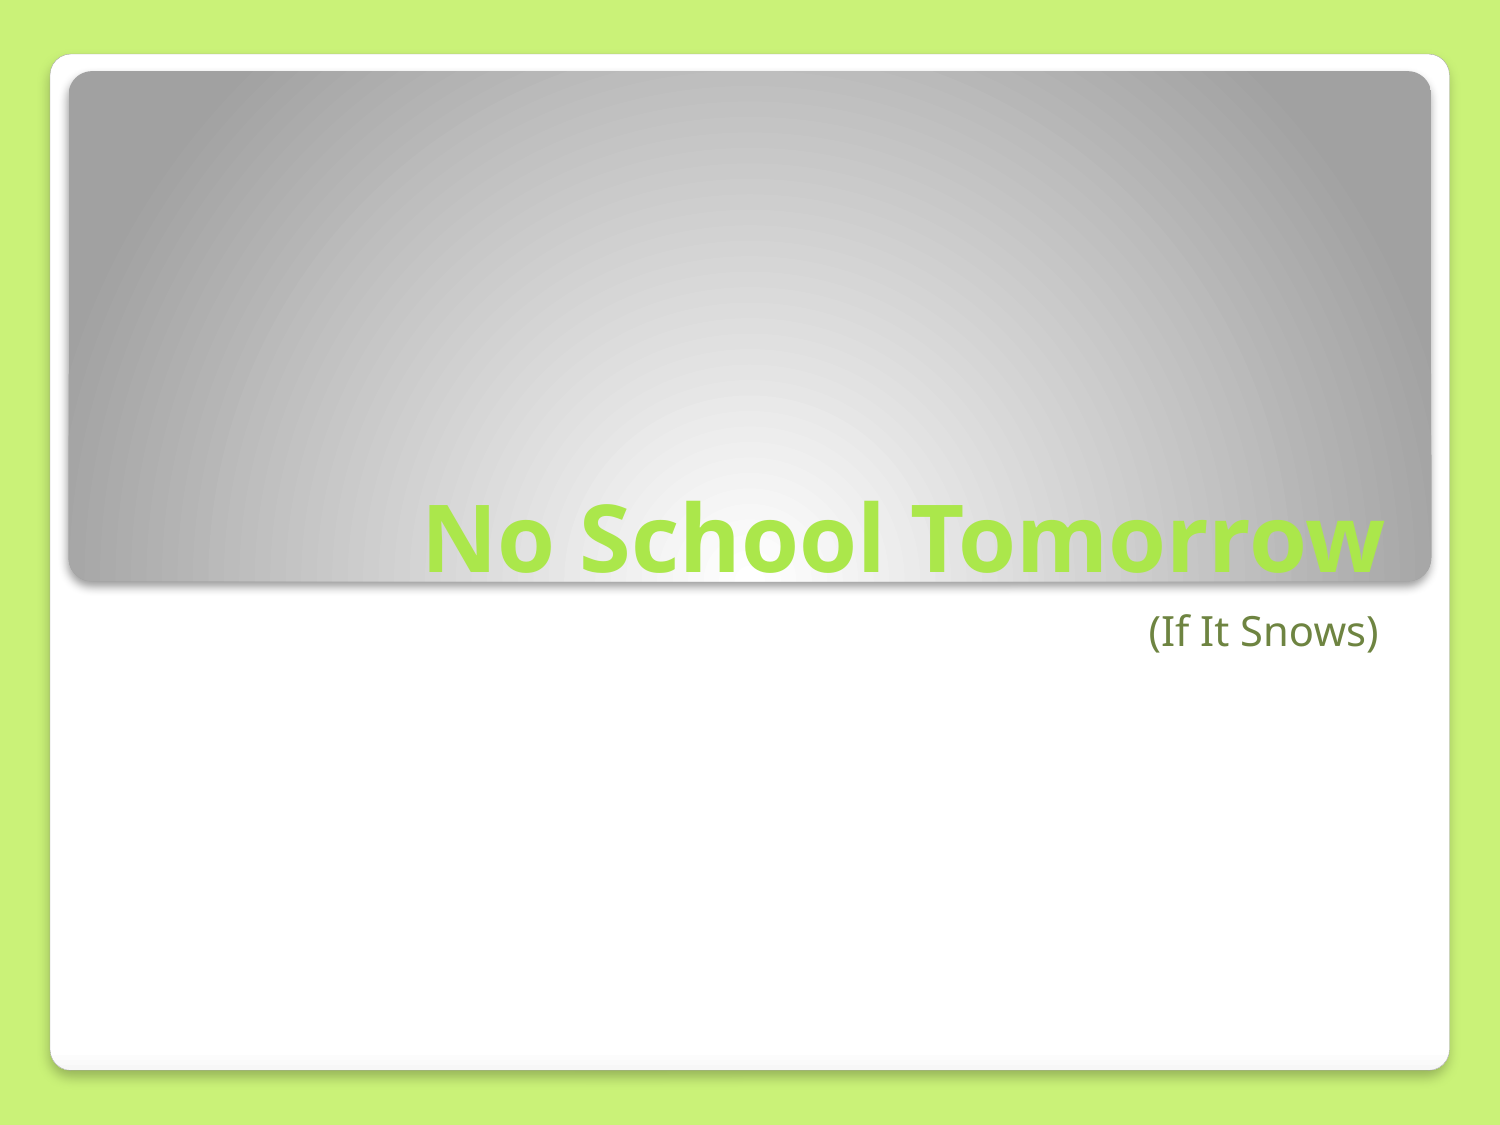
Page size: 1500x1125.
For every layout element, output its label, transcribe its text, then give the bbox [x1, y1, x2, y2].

title No School Tomorrow [118, 298, 1394, 599]
subtitle (If It Snows) [118, 604, 1394, 755]
